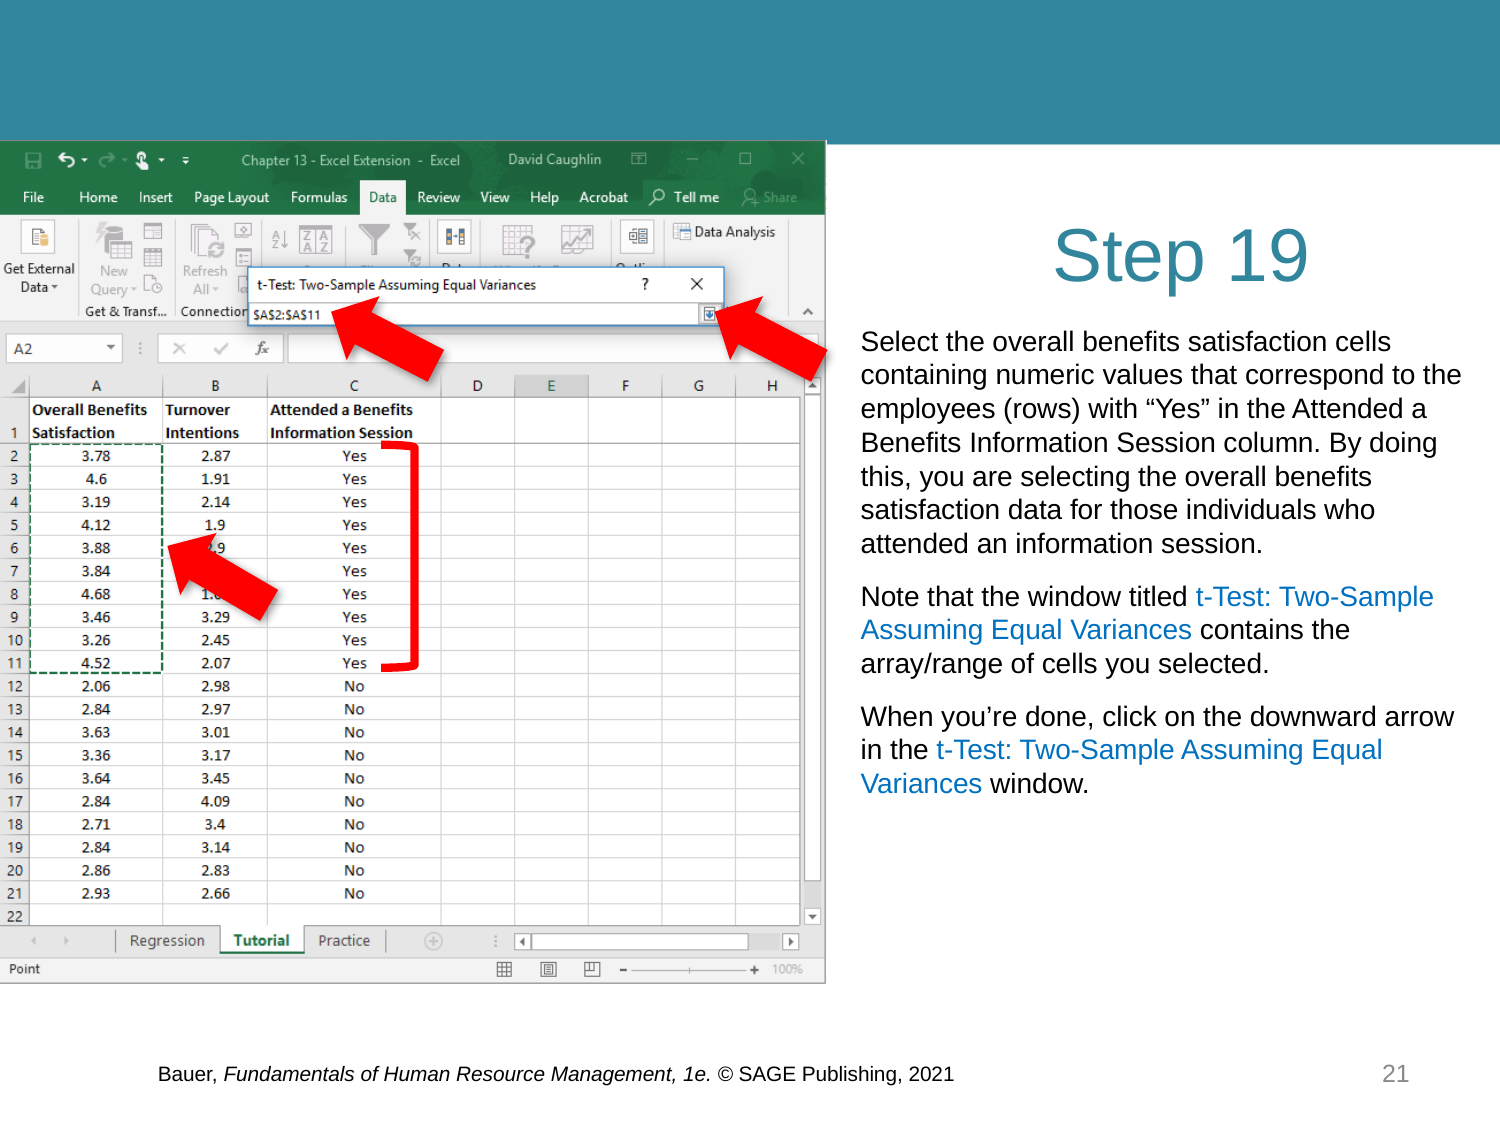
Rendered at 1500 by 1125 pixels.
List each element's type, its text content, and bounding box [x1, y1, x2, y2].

picture [0, 0, 1500, 1125]
slide_number 21 [1074, 1042, 1425, 1103]
text_box Step 19 [1035, 175, 1328, 339]
text_box Select the overall benefits satisfaction cells containing numeric values that correspond to the employees (rows) with “Yes” in the Attended a Benefits Information Session column. By doing this, you are selecting the overall benefits satisfaction data for those individuals who attended an information session. Note that the window titled t-Test: Two-Sample Assuming Equal Variances contains the array/range of cells you selected. When you’re done, click on the downward arrow in the t-Test: Two-Sample Assuming Equal Variances window. [845, 315, 1498, 807]
footer Bauer, Fundamentals of Human Resource Management, 1e. © SAGE Publishing, 2021 [75, 1042, 1038, 1103]
